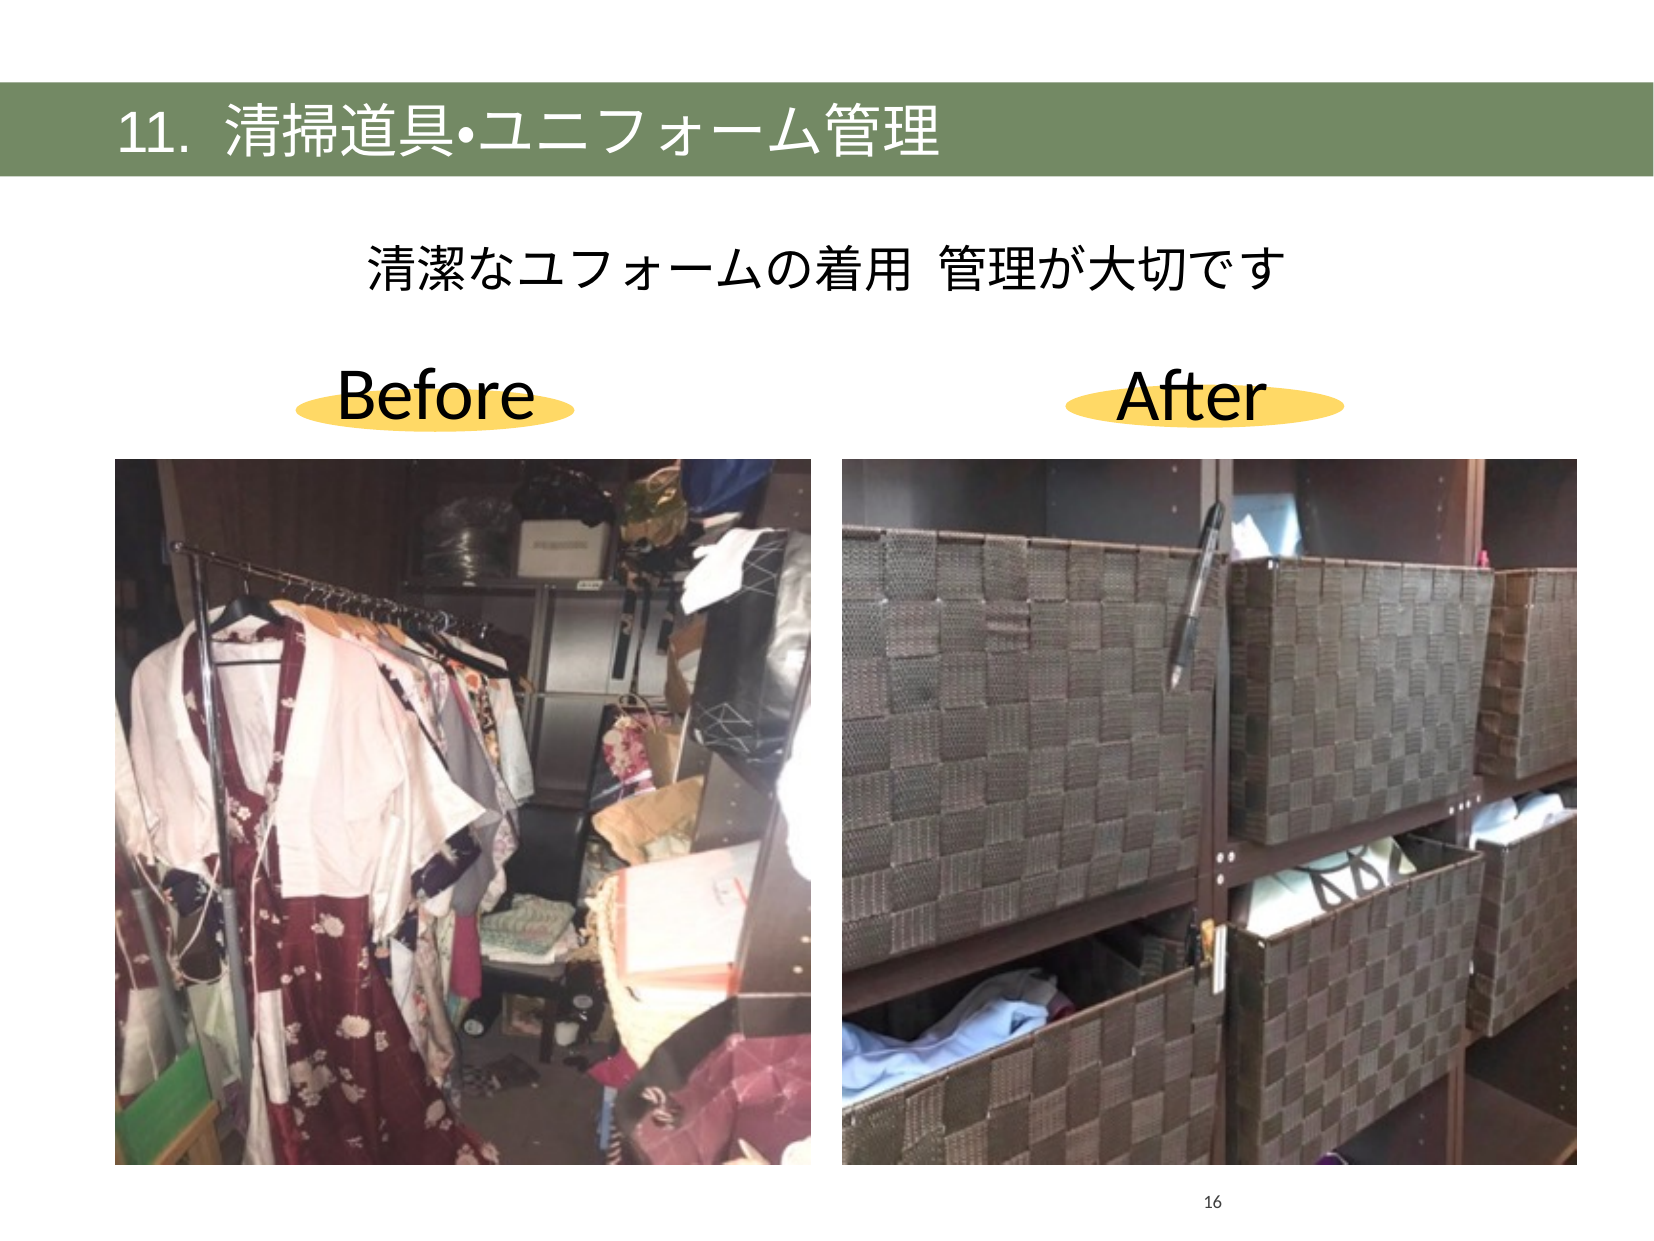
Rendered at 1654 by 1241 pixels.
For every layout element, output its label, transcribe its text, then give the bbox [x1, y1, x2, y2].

picture [842, 459, 1577, 1165]
text_box Before [321, 337, 567, 443]
text_box 清潔なユフォームの着用 管理が大切です [344, 229, 1309, 305]
text_box [1064, 390, 1101, 422]
text_box 11. 清掃道具・ユニフォーム管理 [101, 86, 956, 172]
text_box [0, 81, 1654, 177]
footer 16 [1065, 1168, 1361, 1235]
text_box After [1101, 338, 1347, 443]
picture [115, 459, 811, 1165]
text_box [294, 396, 321, 424]
text_box [567, 402, 576, 419]
